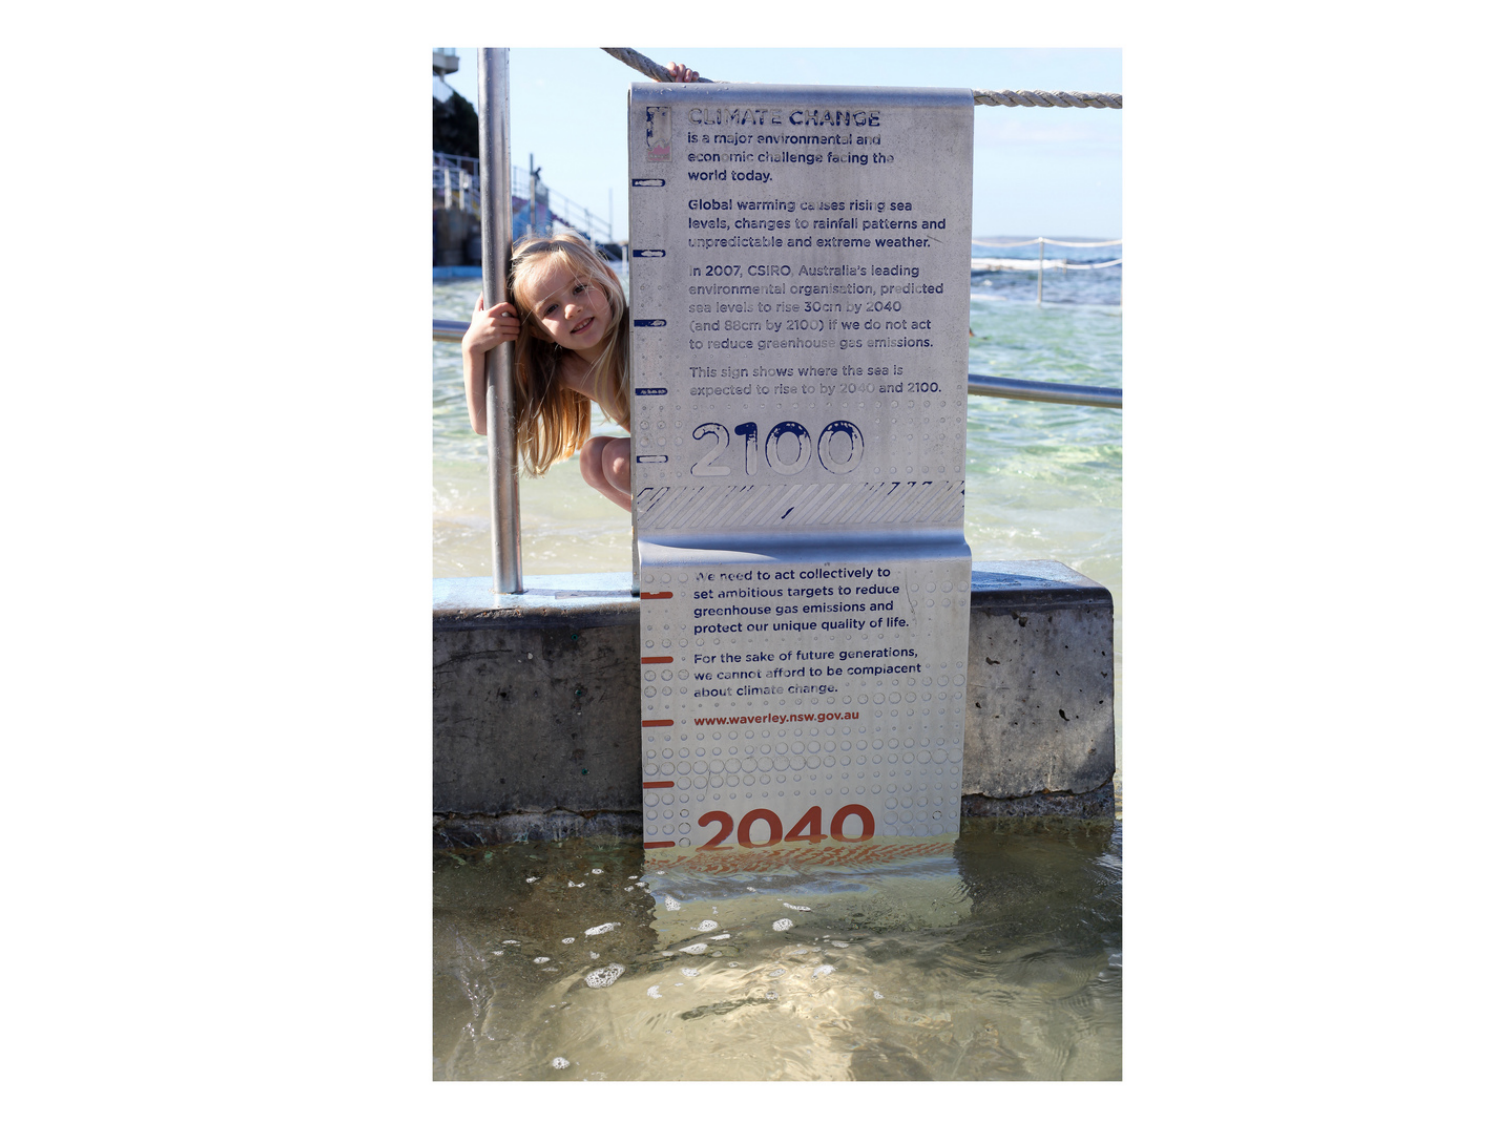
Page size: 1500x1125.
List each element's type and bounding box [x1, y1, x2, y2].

picture [412, 26, 1144, 1103]
